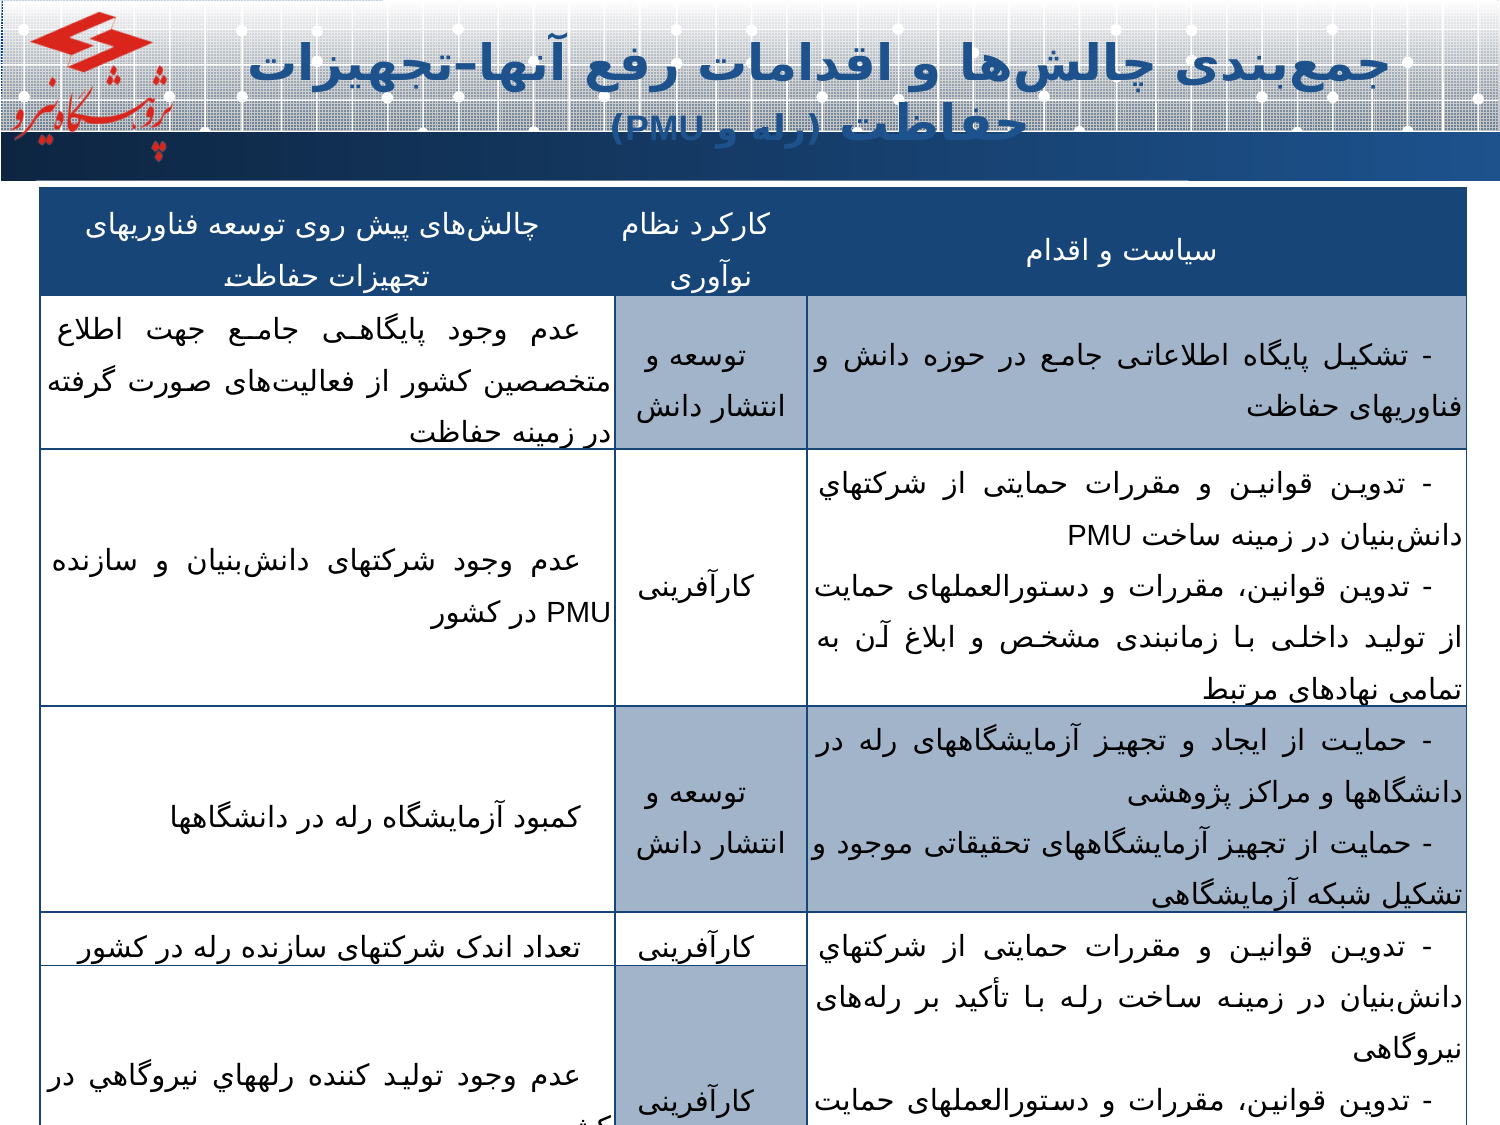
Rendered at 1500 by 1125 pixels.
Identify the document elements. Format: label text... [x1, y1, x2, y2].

table_header چالش‌های پیش روی توسعه فناوری‎های تجهیزات حفاظت [41, 189, 614, 294]
table_cell - تدوین قوانین و مقررات حمایتی از شركت‎هاي دانش‌بنيان در زمینه ساخت رله با تأکید بر رله‌های نیروگاهی - تدوین قوانین، مقررات و دستورالعمل‎های حمایت از تولید داخلی با زمان‎بندی مشخص و ابلاغ آن به تمامی نهادهای مرتبط [808, 913, 1466, 1125]
table_cell عدم وجود شرکت‎های دانش‌بنیان و سازنده PMU در کشور [41, 450, 614, 705]
table_header کارکرد نظام نوآوری [616, 189, 806, 294]
table_cell کمبود آزمایشگاه رله در دانشگاه‎ها [41, 707, 614, 911]
table_cell - تدوین قوانین و مقررات حمایتی از شركت‎هاي دانش‌بنيان در زمینه ساخت PMU - تدوین قوانین، مقررات و دستورالعمل‎های حمایت از تولید داخلی با زمان‎بندی مشخص و ابلاغ آن به تمامی نهادهای مرتبط [808, 450, 1466, 705]
picture [9, 11, 179, 163]
table_cell توسعه و انتشار دانش [616, 707, 806, 911]
table_cell عدم وجود توليد كننده رله‎هاي نيروگاهي در کشور [41, 966, 614, 1125]
table_cell کارآفرینی [616, 966, 806, 1125]
table_cell - حمایت از ایجاد و تجهیز آزمایشگاه‎های رله در دانشگاه‎ها و مراکز پژوهشی - حمایت از تجهیز آزمایشگاه‎های تحقیقاتی موجود و تشکیل شبكه آزمايشگاهی [808, 707, 1466, 911]
table_cell توسعه و انتشار دانش [616, 296, 806, 448]
table_cell کارآفرینی [616, 450, 806, 705]
table_cell - تشکیل پايگاه اطلاعاتی جامع در حوزه دانش و فناوری‎های حفاظت [808, 296, 1466, 448]
table_header سیاست و اقدام [808, 189, 1466, 294]
table_cell تعداد اندک شرکت‎های سازنده رله در کشور [41, 913, 614, 965]
table_cell عدم وجود پایگاهی جامع جهت اطلاع متخصصین کشور از فعالیت‌های صورت گرفته در زمینه حفاظت [41, 296, 614, 448]
table_cell کارآفرینی [616, 913, 806, 965]
text_box جمع‌بندی چالش‌ها و اقدامات رفع آنها–تجهیزات حفاظت (رله و PMU) [185, 23, 1455, 159]
